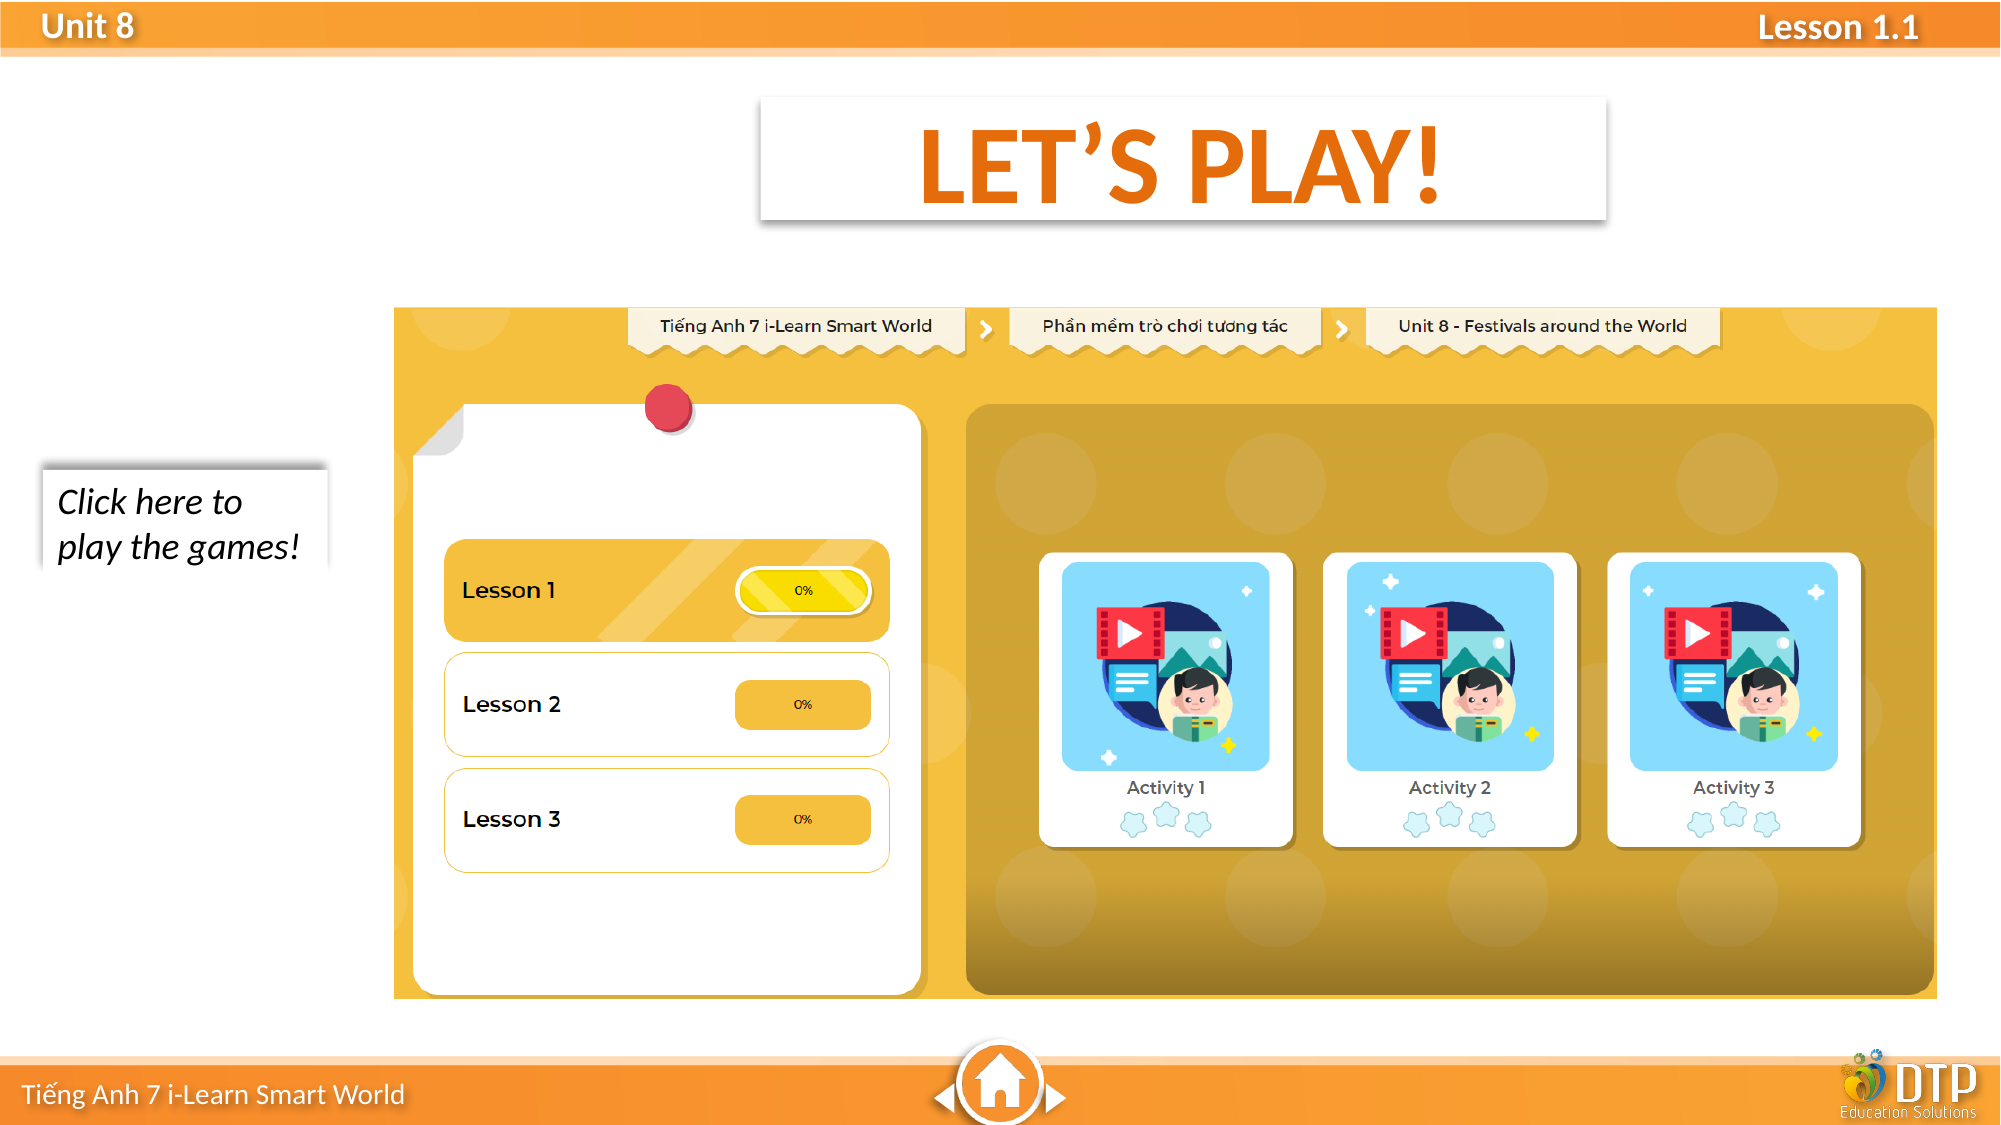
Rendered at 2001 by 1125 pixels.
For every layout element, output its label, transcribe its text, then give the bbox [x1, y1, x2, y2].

picture [0, 2, 2001, 1125]
text_box LET’S PLAY! [760, 97, 1607, 220]
text_box Click here to play the games! [42, 469, 328, 575]
